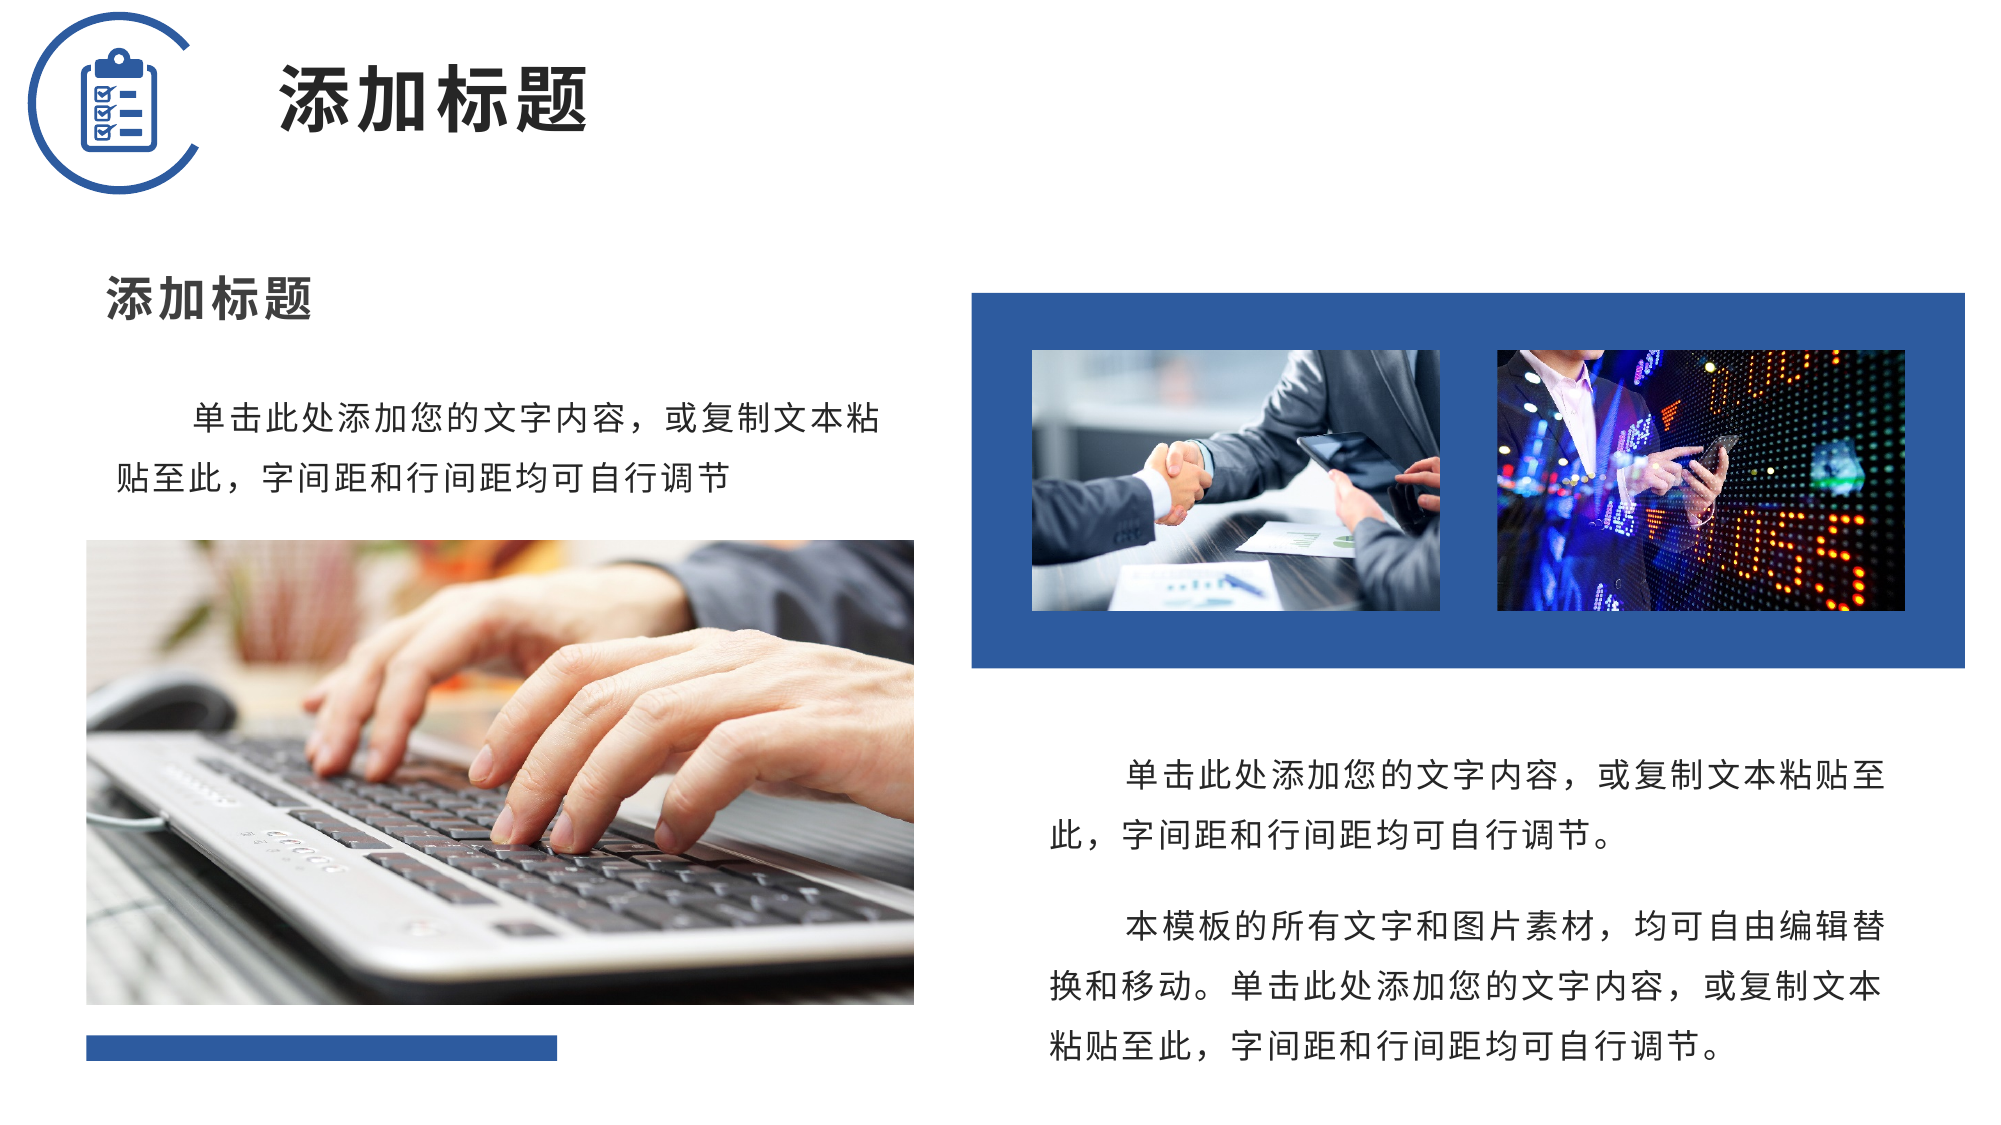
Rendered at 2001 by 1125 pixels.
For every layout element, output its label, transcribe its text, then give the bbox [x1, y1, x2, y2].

text_box [85, 1034, 558, 1062]
picture [1032, 350, 1440, 611]
list 添加标题 [263, 45, 1681, 149]
picture [86, 540, 914, 1005]
text_box 单击此处添加您的文字内容，或复制文本粘贴至此，字间距和行间距均可自行调节。 本模板的所有文字和图片素材，均可自由编辑替换和移动。单击此处添加您的文字内容，或复制文本粘贴至此，字间距和行间距均可自行调节。 [1034, 726, 1917, 1072]
picture [1497, 350, 1905, 611]
text_box 添加标题 [90, 261, 328, 334]
text_box [971, 292, 1966, 669]
text_box 单击此处添加您的文字内容，或复制文本粘贴至此，字间距和行间距均可自行调节 [86, 370, 914, 505]
